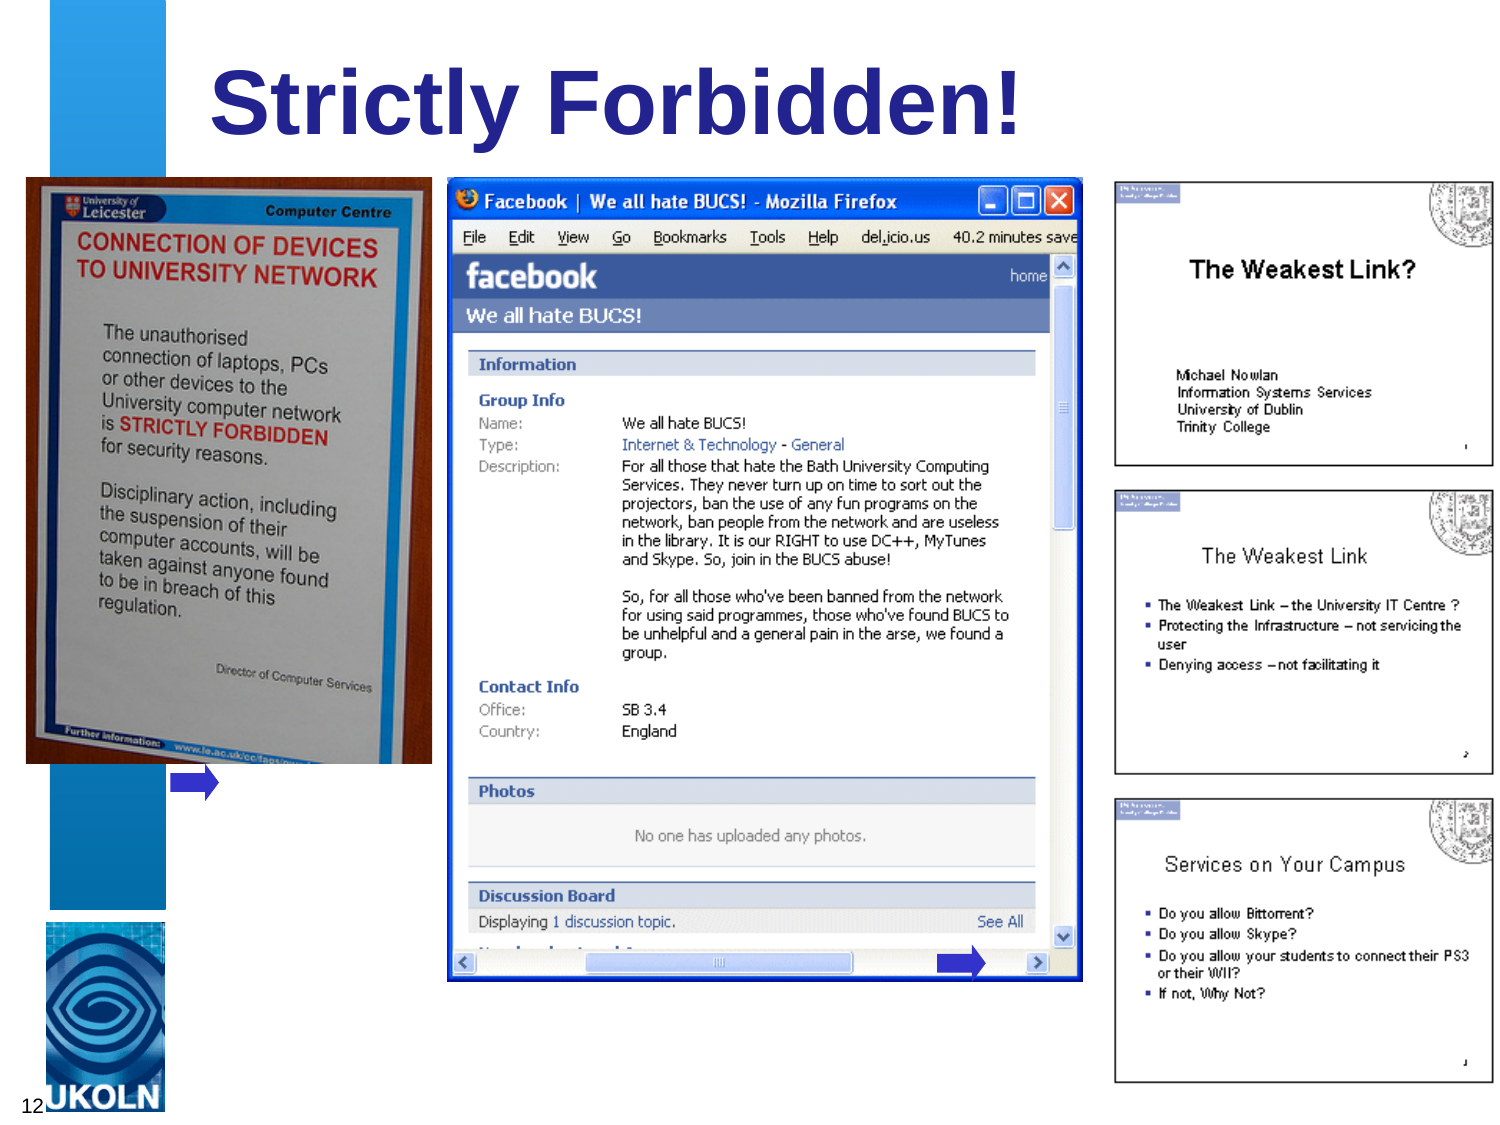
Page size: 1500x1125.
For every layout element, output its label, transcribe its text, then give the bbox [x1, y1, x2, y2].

picture [46, 922, 165, 1112]
text_box [170, 773, 219, 802]
picture [1110, 177, 1500, 1088]
picture [446, 177, 1083, 982]
slide_number 12 [0, 1085, 60, 1125]
title Strictly Forbidden! [194, 42, 1447, 153]
picture [46, 922, 58, 927]
picture [25, 177, 433, 765]
